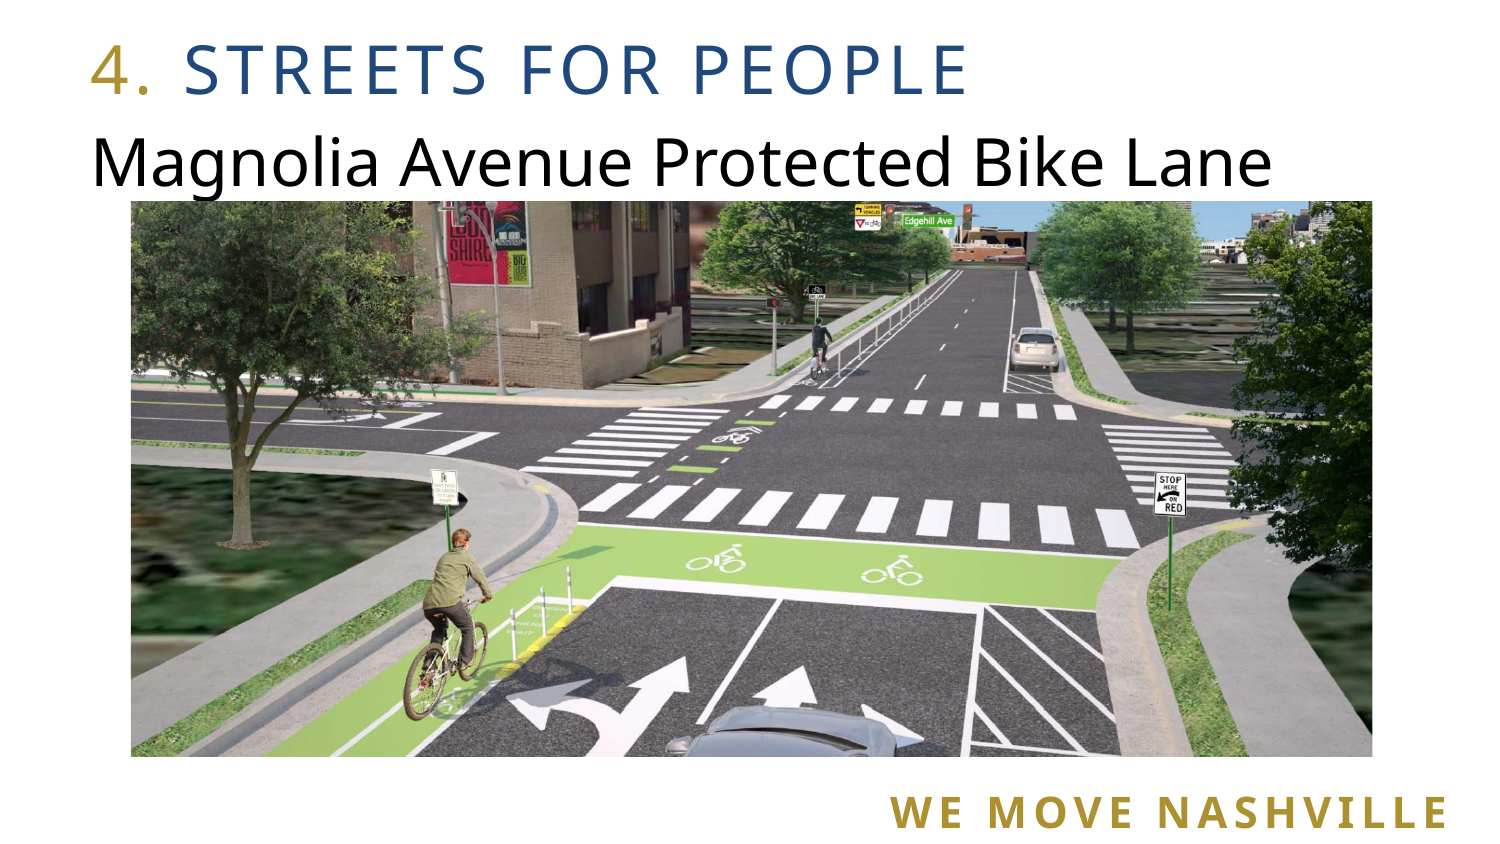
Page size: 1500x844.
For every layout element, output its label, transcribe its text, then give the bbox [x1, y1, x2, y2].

title 4. STREETS FOR PEOPLE [75, 18, 1425, 112]
picture [130, 201, 1373, 757]
text_box Magnolia Avenue Protected Bike Lane [74, 112, 1425, 754]
